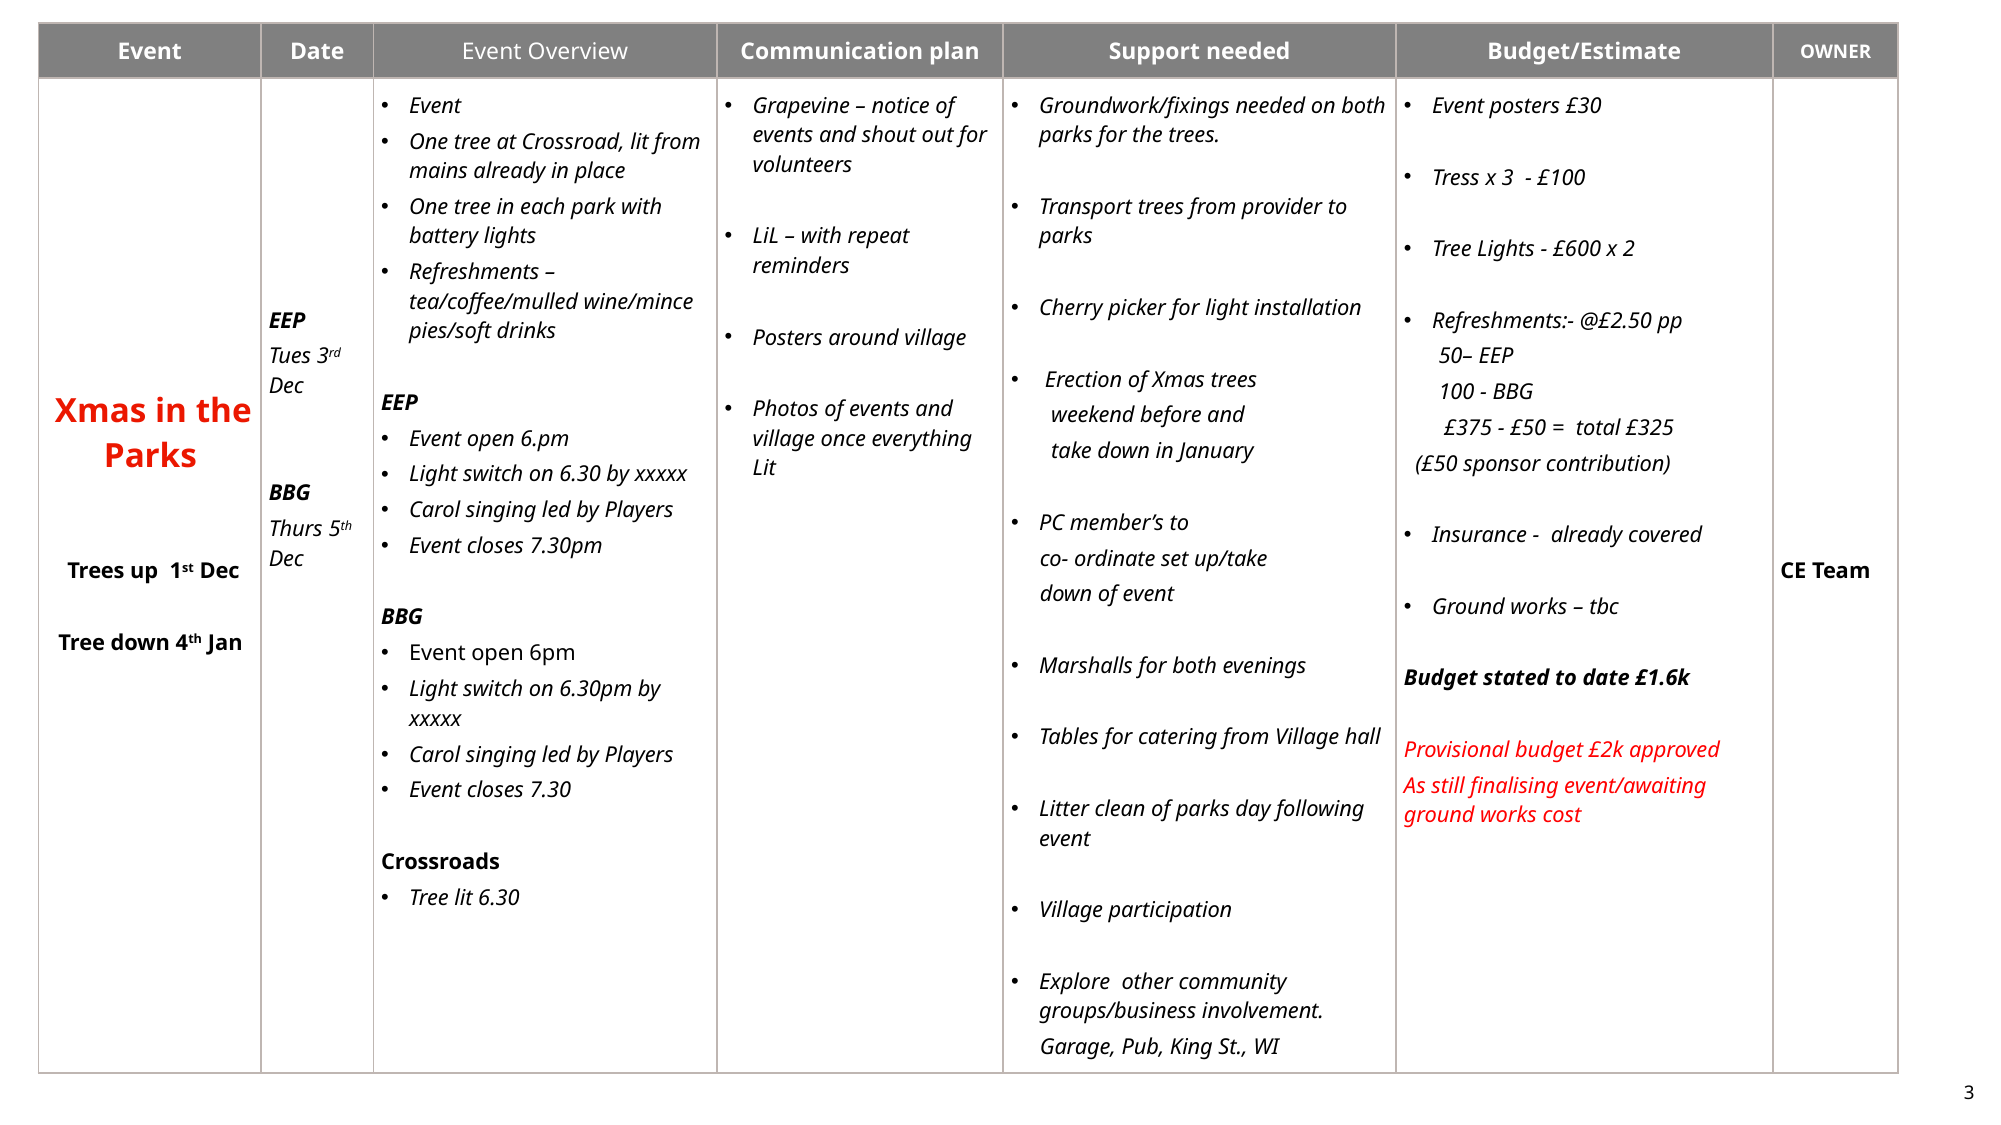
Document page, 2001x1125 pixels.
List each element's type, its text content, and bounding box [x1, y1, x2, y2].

table_cell EEP Tues 3rd Dec BBG Thurs 5th Dec [262, 79, 373, 1072]
table_header Budget/Estimate [1397, 24, 1772, 77]
table_header Support needed [1004, 24, 1395, 77]
table_cell Event One tree at Crossroad, lit from mains already in place One tree in each park with battery lights Refreshments – tea/coffee/mulled wine/mince pies/soft drinks EEP Event open 6.pm Light switch on 6.30 by xxxxx Carol singing led by Players Event closes 7.30pm BBG Event open 6pm Light switch on 6.30pm by xxxxx Carol singing led by Players Event closes 7.30 Crossroads Tree lit 6.30 [374, 79, 716, 1072]
slide_number 3 [1921, 1079, 1975, 1105]
table_cell CE Team [1774, 79, 1897, 1072]
table_header Communication plan [718, 24, 1002, 77]
table_header Event Overview [374, 24, 716, 77]
table_header Date [262, 24, 373, 77]
table_cell Grapevine – notice of events and shout out for volunteers LiL – with repeat reminders Posters around village Photos of events and village once everything Lit [718, 79, 1002, 1072]
table_cell Xmas in the Parks Trees up 1st Dec Tree down 4th Jan [39, 79, 260, 1072]
table_cell Groundwork/fixings needed on both parks for the trees. Transport trees from provider to parks Cherry picker for light installation Erection of Xmas trees weekend before and take down in January PC member’s to co- ordinate set up/take down of event Marshalls for both evenings Tables for catering from Village hall Litter clean of parks day following event Village participation Explore other community groups/business involvement. Garage, Pub, King St., WI [1004, 79, 1395, 1072]
table_header Event [39, 24, 260, 77]
table_cell Event posters £30 Tress x 3 - £100 Tree Lights - £600 x 2 Refreshments:- @£2.50 pp 50– EEP 100 - BBG £375 - £50 = total £325 (£50 sponsor contribution) Insurance - already covered Ground works – tbc Budget stated to date £1.6k Provisional budget £2k approved As still finalising event/awaiting ground works cost [1397, 79, 1772, 1072]
table_header OWNER [1774, 24, 1897, 77]
